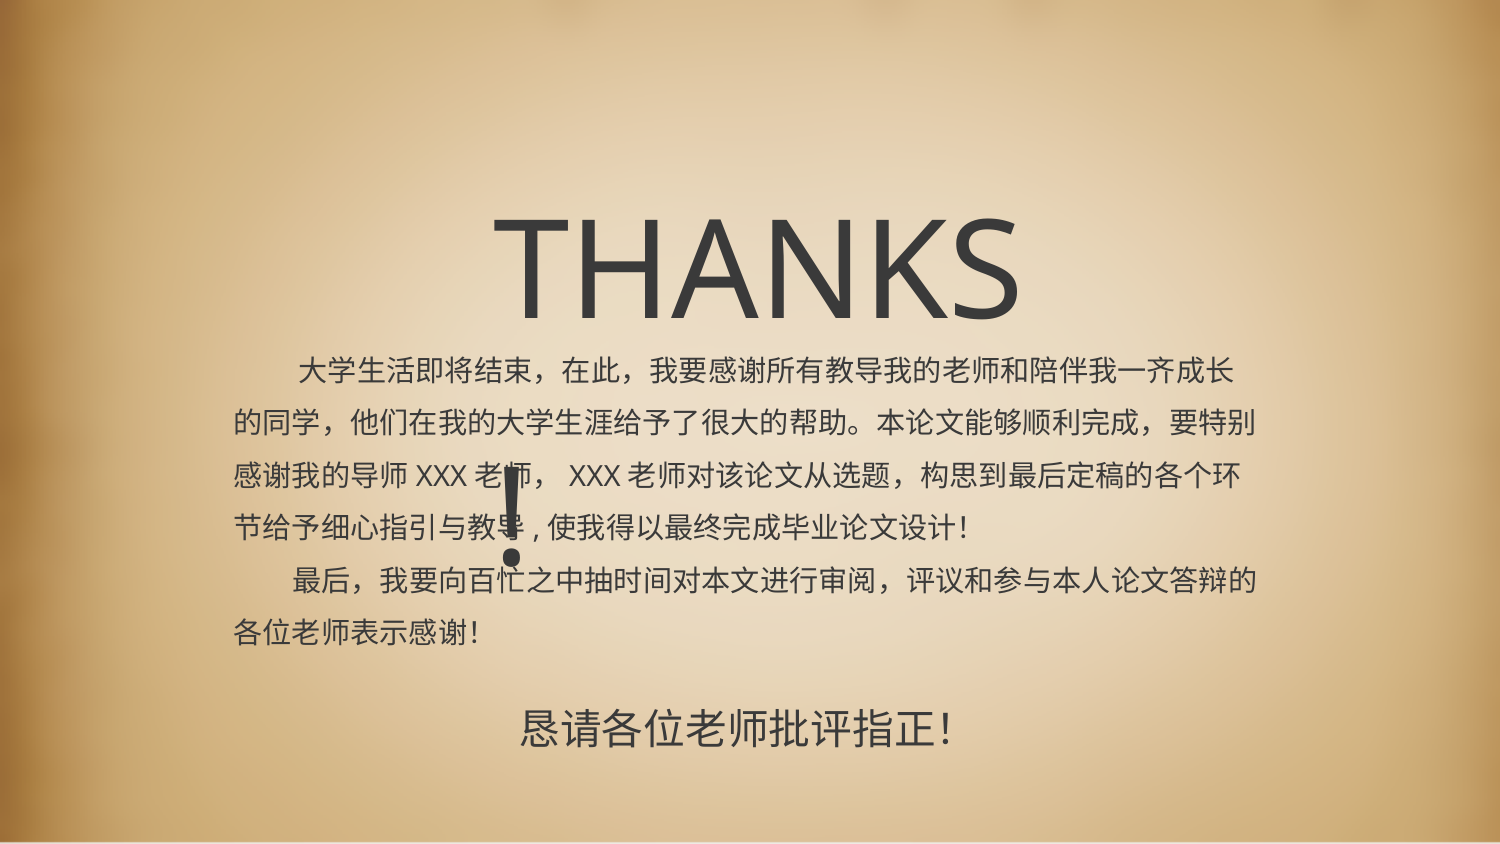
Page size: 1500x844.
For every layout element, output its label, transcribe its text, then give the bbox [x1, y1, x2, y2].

text_box 大学生活即将结束，在此，我要感谢所有教导我的老师和陪伴我一齐成长的同学，他们在我的大学生涯给予了很大的帮助。本论文能够顺利完成，要特别感谢我的导师XXX老师，XXX老师对该论文从选题，构思到最后定稿的各个环节给予细心指引与教导,使我得以最终完成毕业论文设计！ 最后，我要向百忙之中抽时间对本文进行审阅，评议和参与本人论文答辩的各位老师表示感谢！ [218, 327, 1275, 657]
text_box 恳请各位老师批评指正！ [503, 670, 1004, 761]
picture [0, 0, 1500, 844]
text_box THANKS! [478, 91, 1061, 327]
